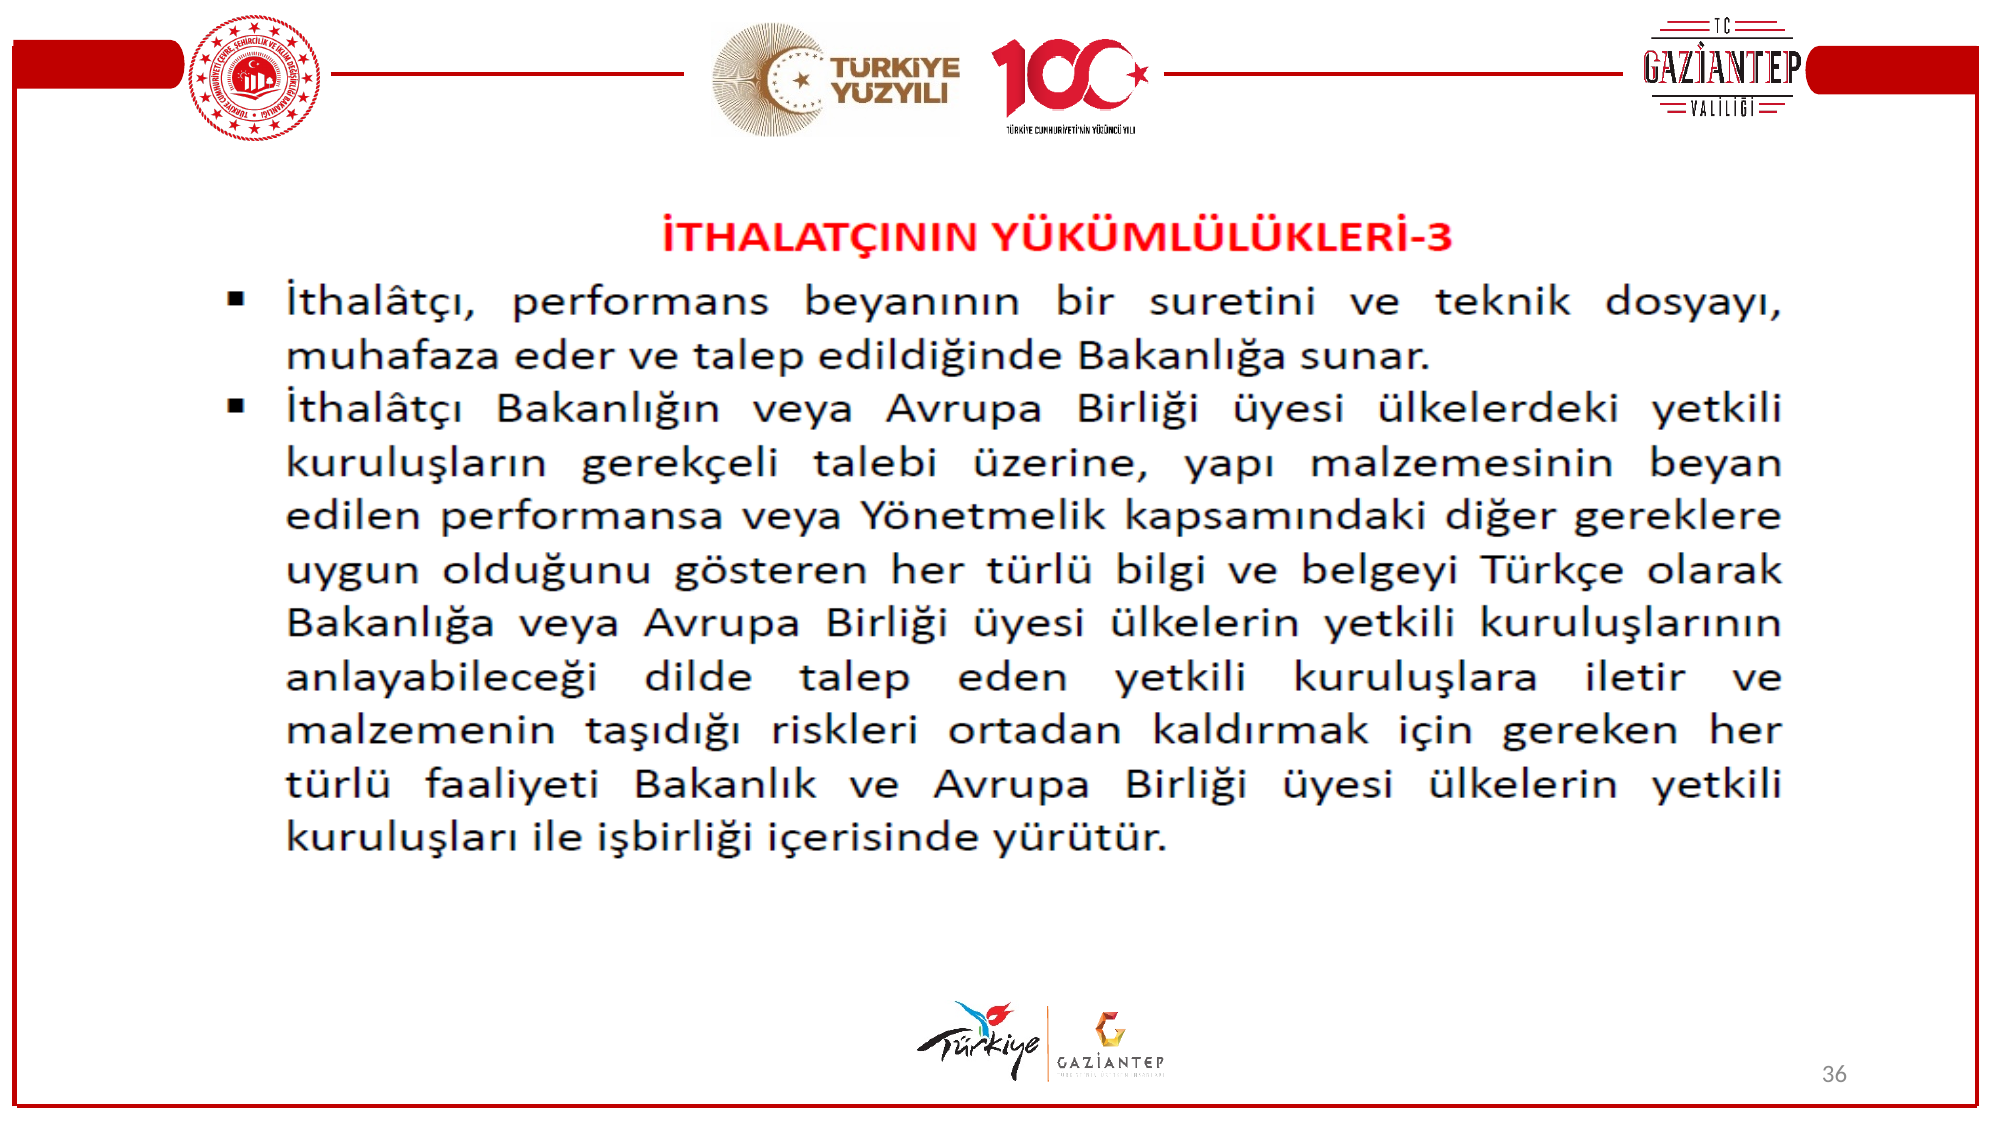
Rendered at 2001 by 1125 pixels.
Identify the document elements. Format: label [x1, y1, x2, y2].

picture [184, 200, 1806, 930]
picture [710, 22, 960, 137]
picture [1613, 0, 1831, 171]
picture [990, 37, 1150, 139]
text_box [13, 39, 1977, 1107]
picture [188, 15, 320, 141]
